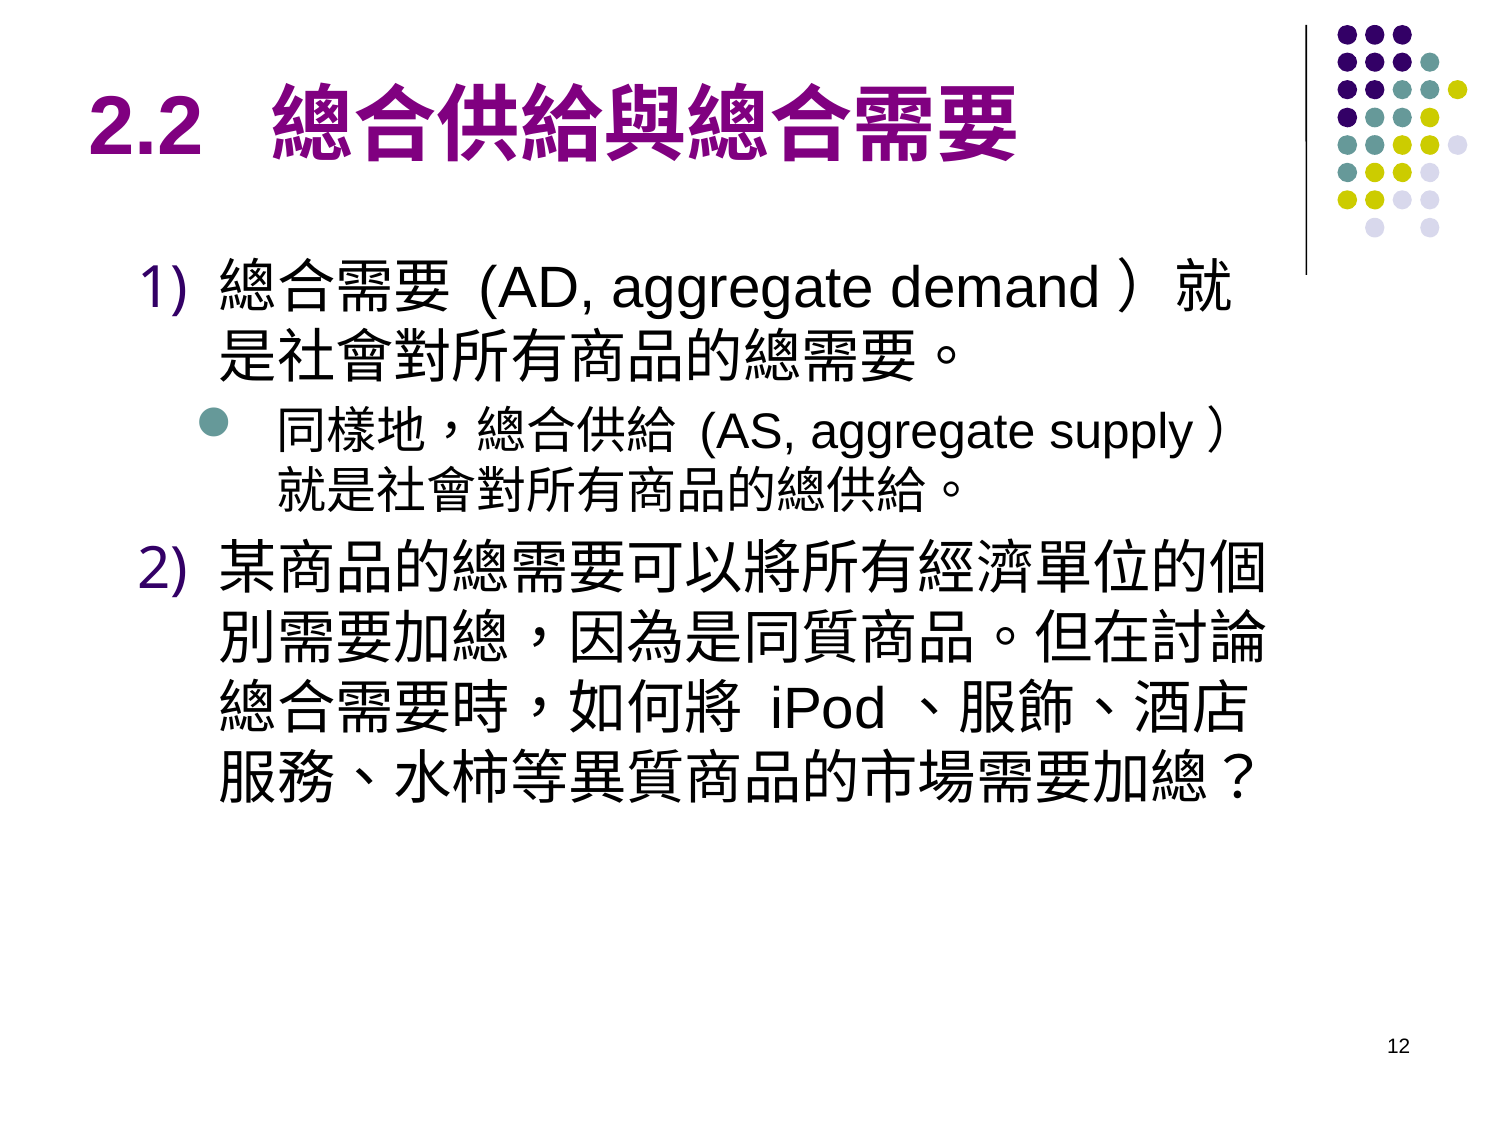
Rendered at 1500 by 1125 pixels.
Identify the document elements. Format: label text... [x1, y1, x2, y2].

title 2.2 總合供給與總合需要 [72, 31, 1302, 180]
list 總合需要 (AD, aggregate demand）就是社會對所有商品的總需要。 同樣地，總合供給 (AS, aggregate supply）就是社會對所有商品的總供給。 某商品的總需要可以將所有經濟單位的個別需要加總，因為是同質商品。但在討論總合需要時，如何將 iPod、服飾、酒店服務、水柿等異質商品的市場需要加總？ [122, 240, 1305, 1080]
slide_number 12 [1074, 1024, 1426, 1101]
